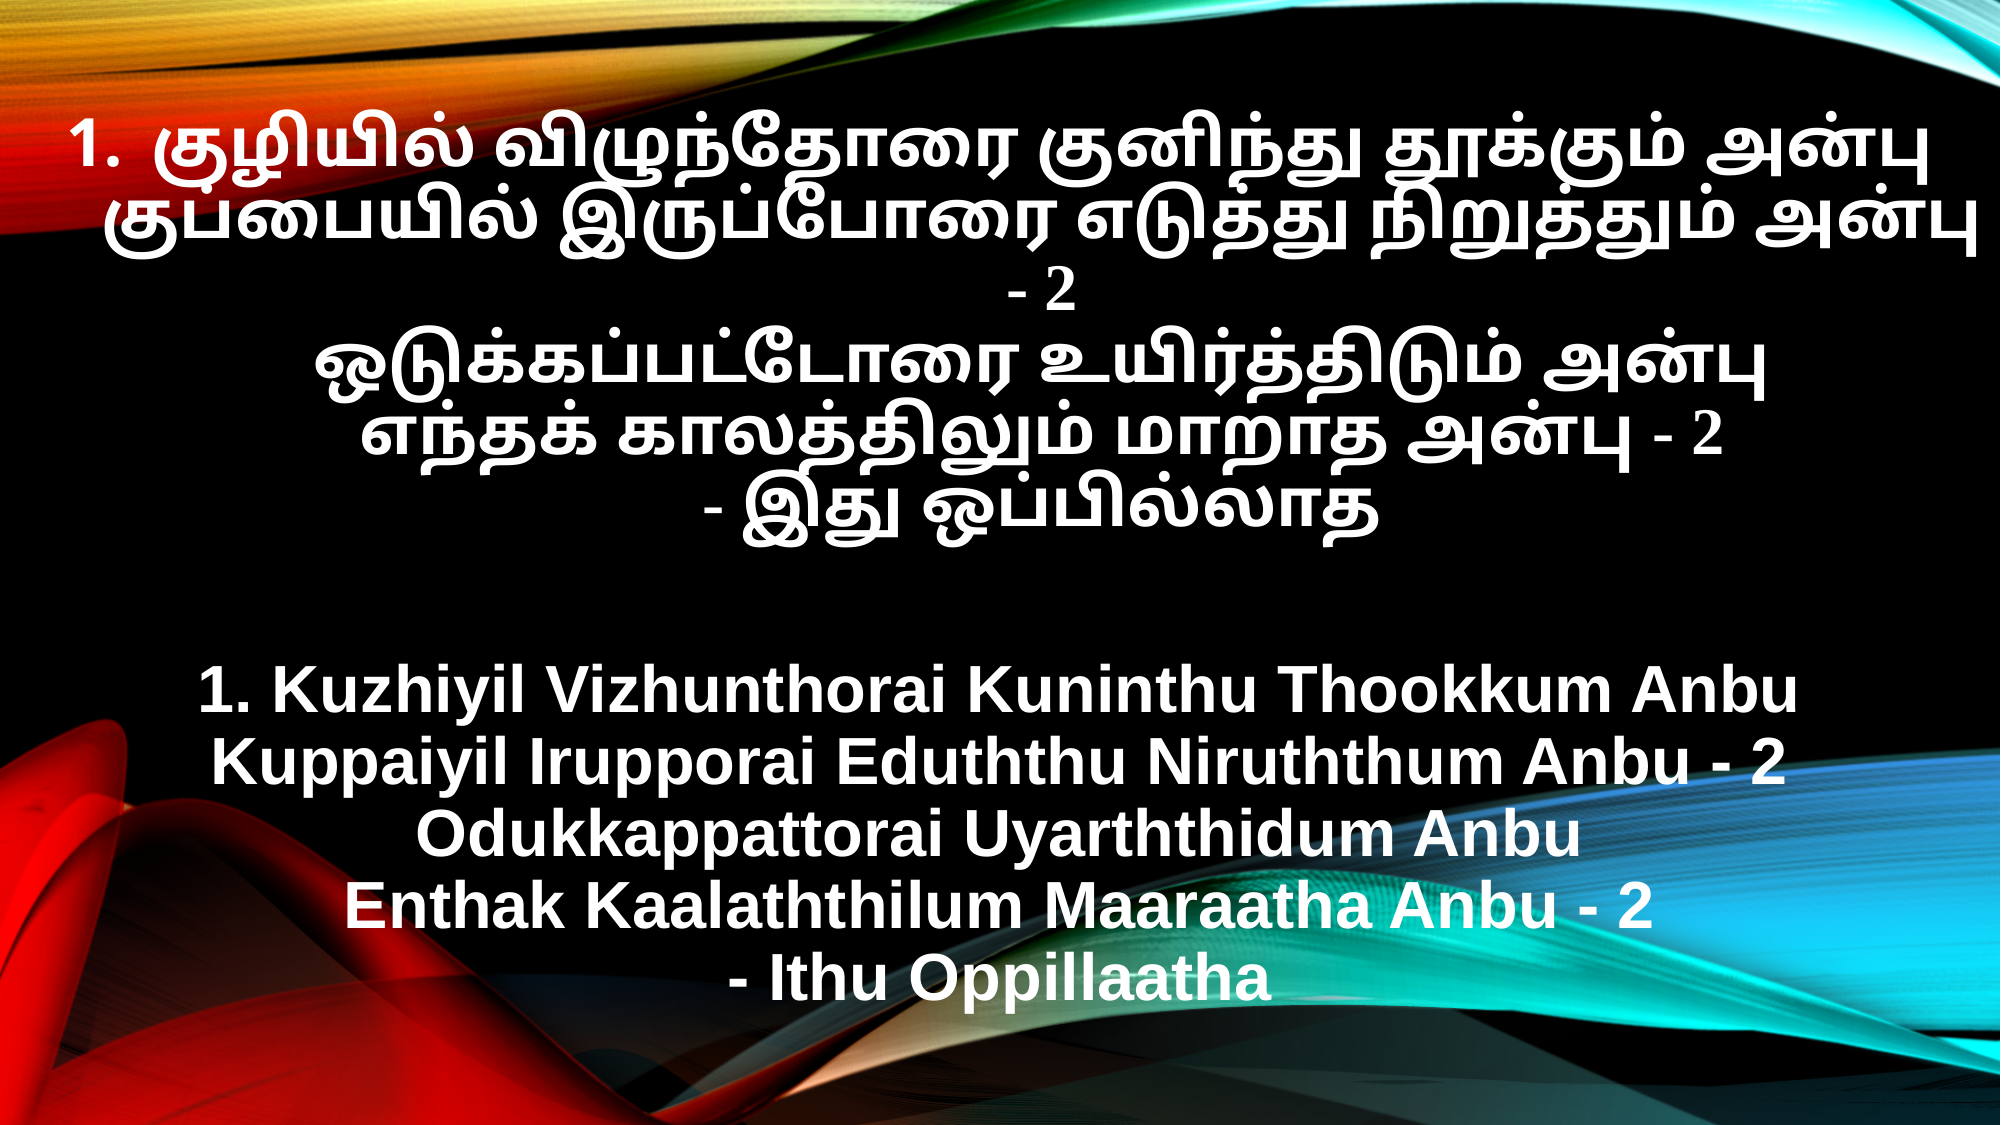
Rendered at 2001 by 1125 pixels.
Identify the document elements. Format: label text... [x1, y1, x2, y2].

subtitle குழியில் விழுந்தோரை குனிந்து தூக்கும் அன்பு குப்பையில் இருப்போரை எடுத்து நிறுத்தும் அன்பு - 2 ஒடுக்கப்பட்டோரை உயிர்த்திடும் அன்பு எந்தக் காலத்திலும் மாறாத அன்பு - 2 - இது ஒப்பில்லாத 1. Kuzhiyil Vizhunthorai Kuninthu Thookkum Anbu Kuppaiyil Irupporai Eduththu Niruththum Anbu - 2 Odukkappattorai Uyarththidum Anbu Enthak Kaalaththilum Maaraatha Anbu - 2 - Ithu Oppillaatha [0, 0, 2000, 1125]
